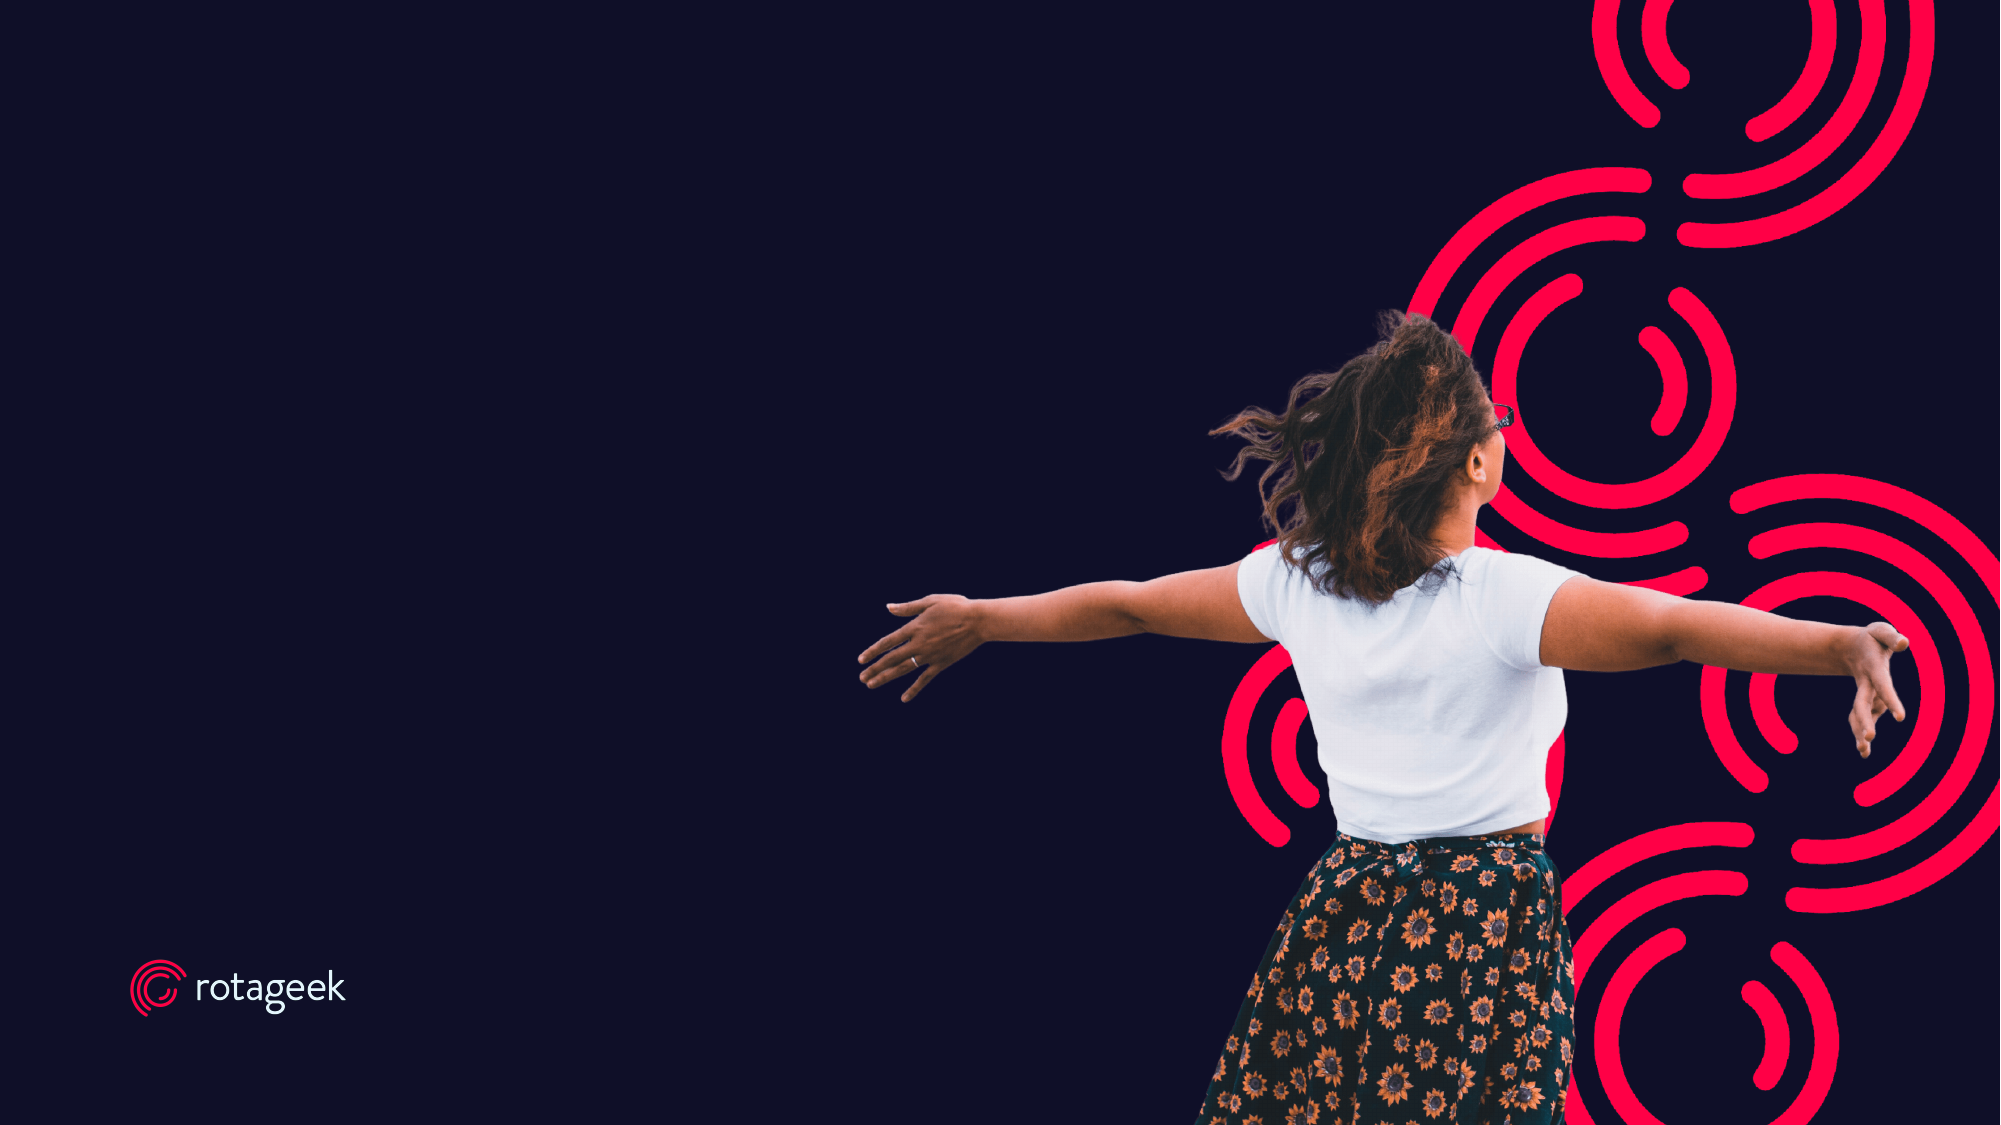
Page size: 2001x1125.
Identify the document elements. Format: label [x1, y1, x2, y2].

picture [822, 0, 2000, 1125]
picture [100, 929, 376, 1051]
